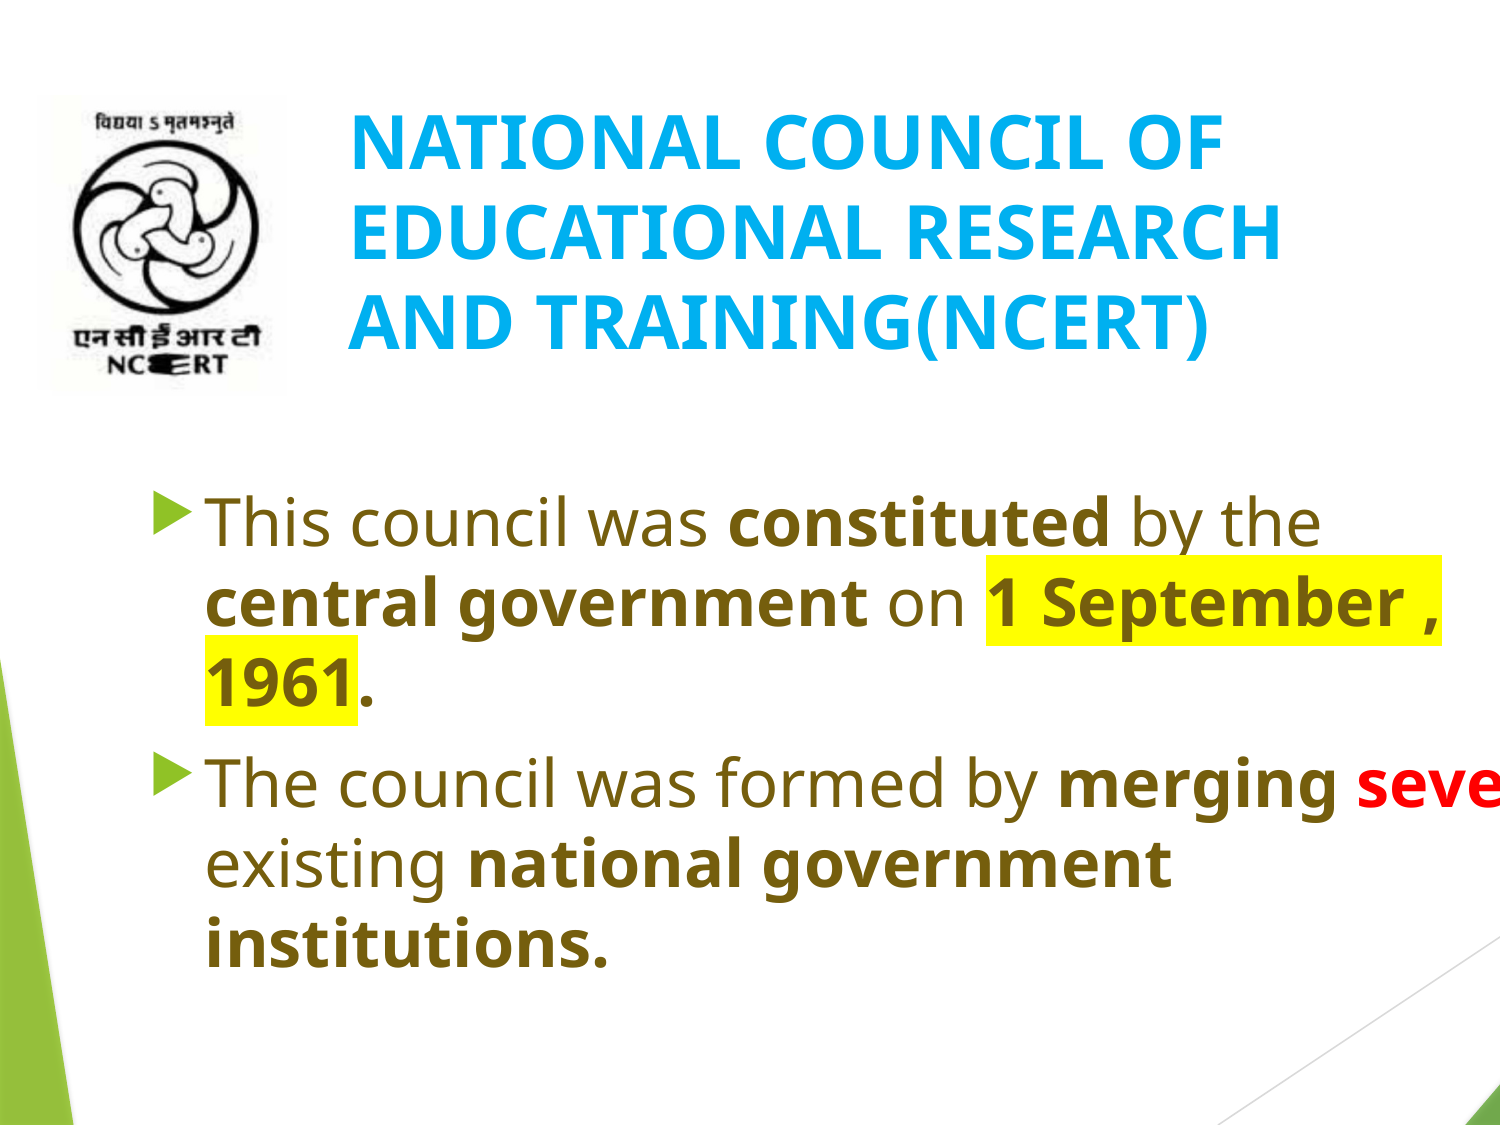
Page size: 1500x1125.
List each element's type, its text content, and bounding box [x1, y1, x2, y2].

title NATIONAL COUNCIL OF EDUCATIONAL RESEARCH AND TRAINING(NCERT) [333, 86, 1463, 405]
picture [11, 95, 334, 396]
list This council was constituted by the central government on 1 September , 1961. The council was formed by merging seven existing national government institutions. [133, 472, 1500, 1125]
